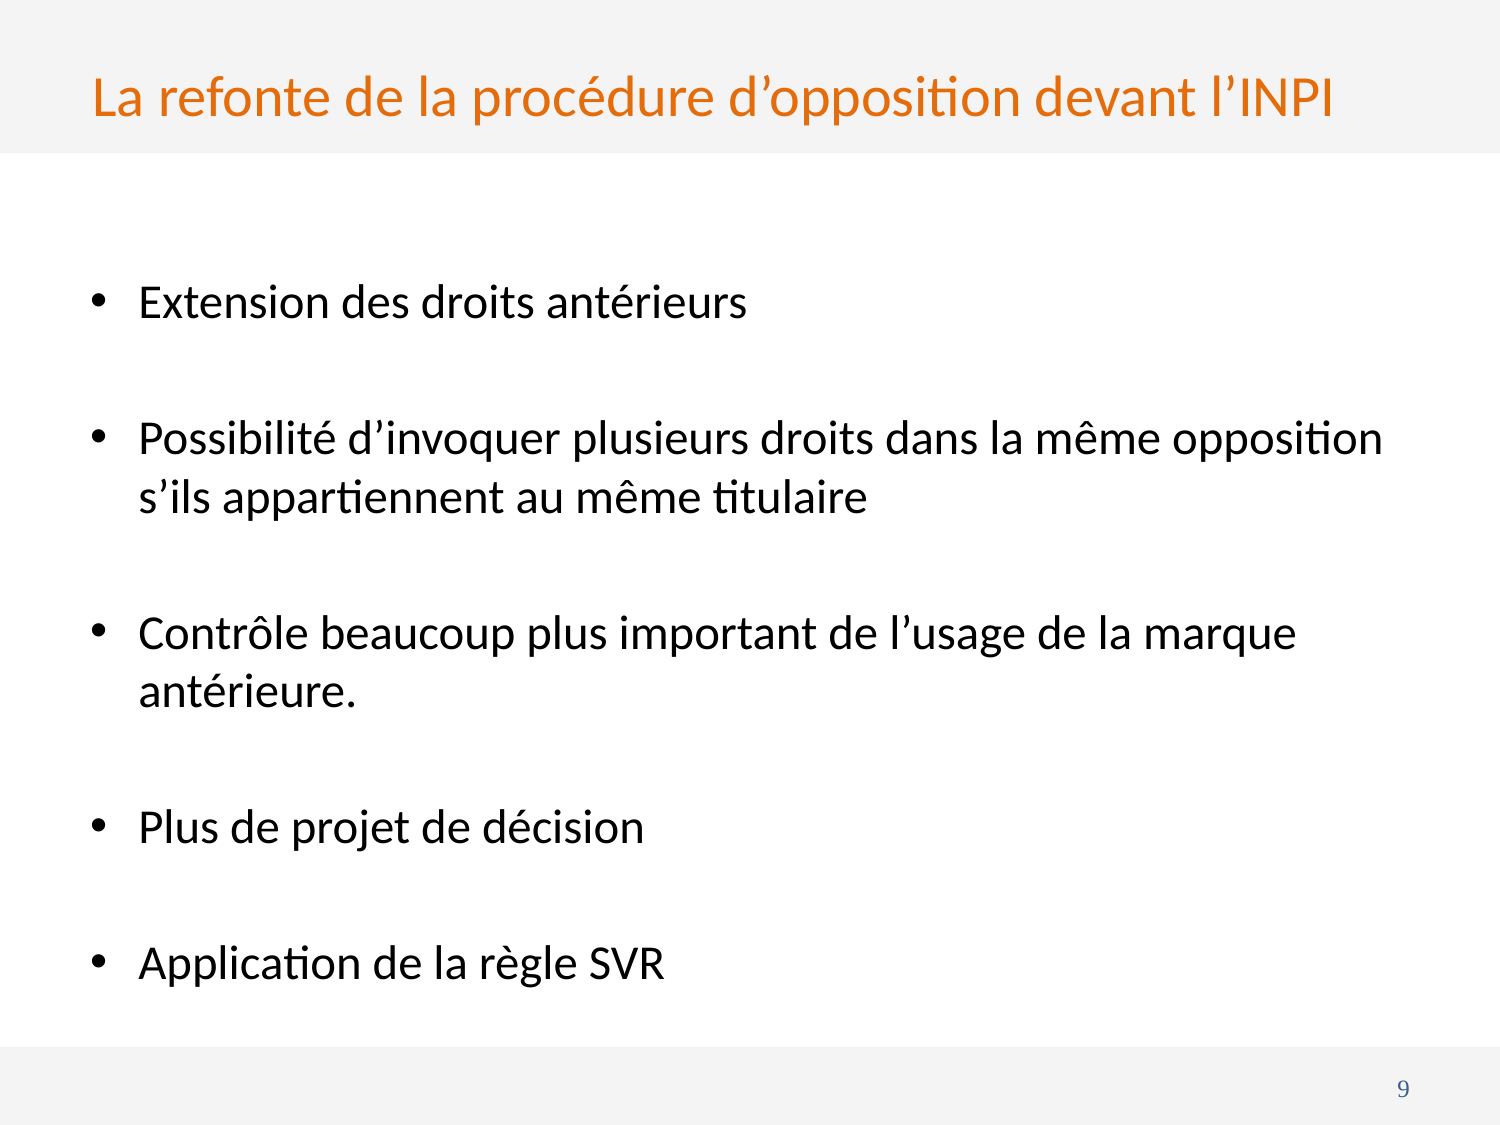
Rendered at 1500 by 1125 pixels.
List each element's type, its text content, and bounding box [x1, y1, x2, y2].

title La refonte de la procédure d’opposition devant l’INPI [74, 66, 1353, 120]
list Extension des droits antérieurs Possibilité d’invoquer plusieurs droits dans la même opposition s’ils appartiennent au même titulaire Contrôle beaucoup plus important de l’usage de la marque antérieure. Plus de projet de décision Application de la règle SVR [75, 262, 1425, 1005]
slide_number 9 [1074, 1057, 1425, 1118]
